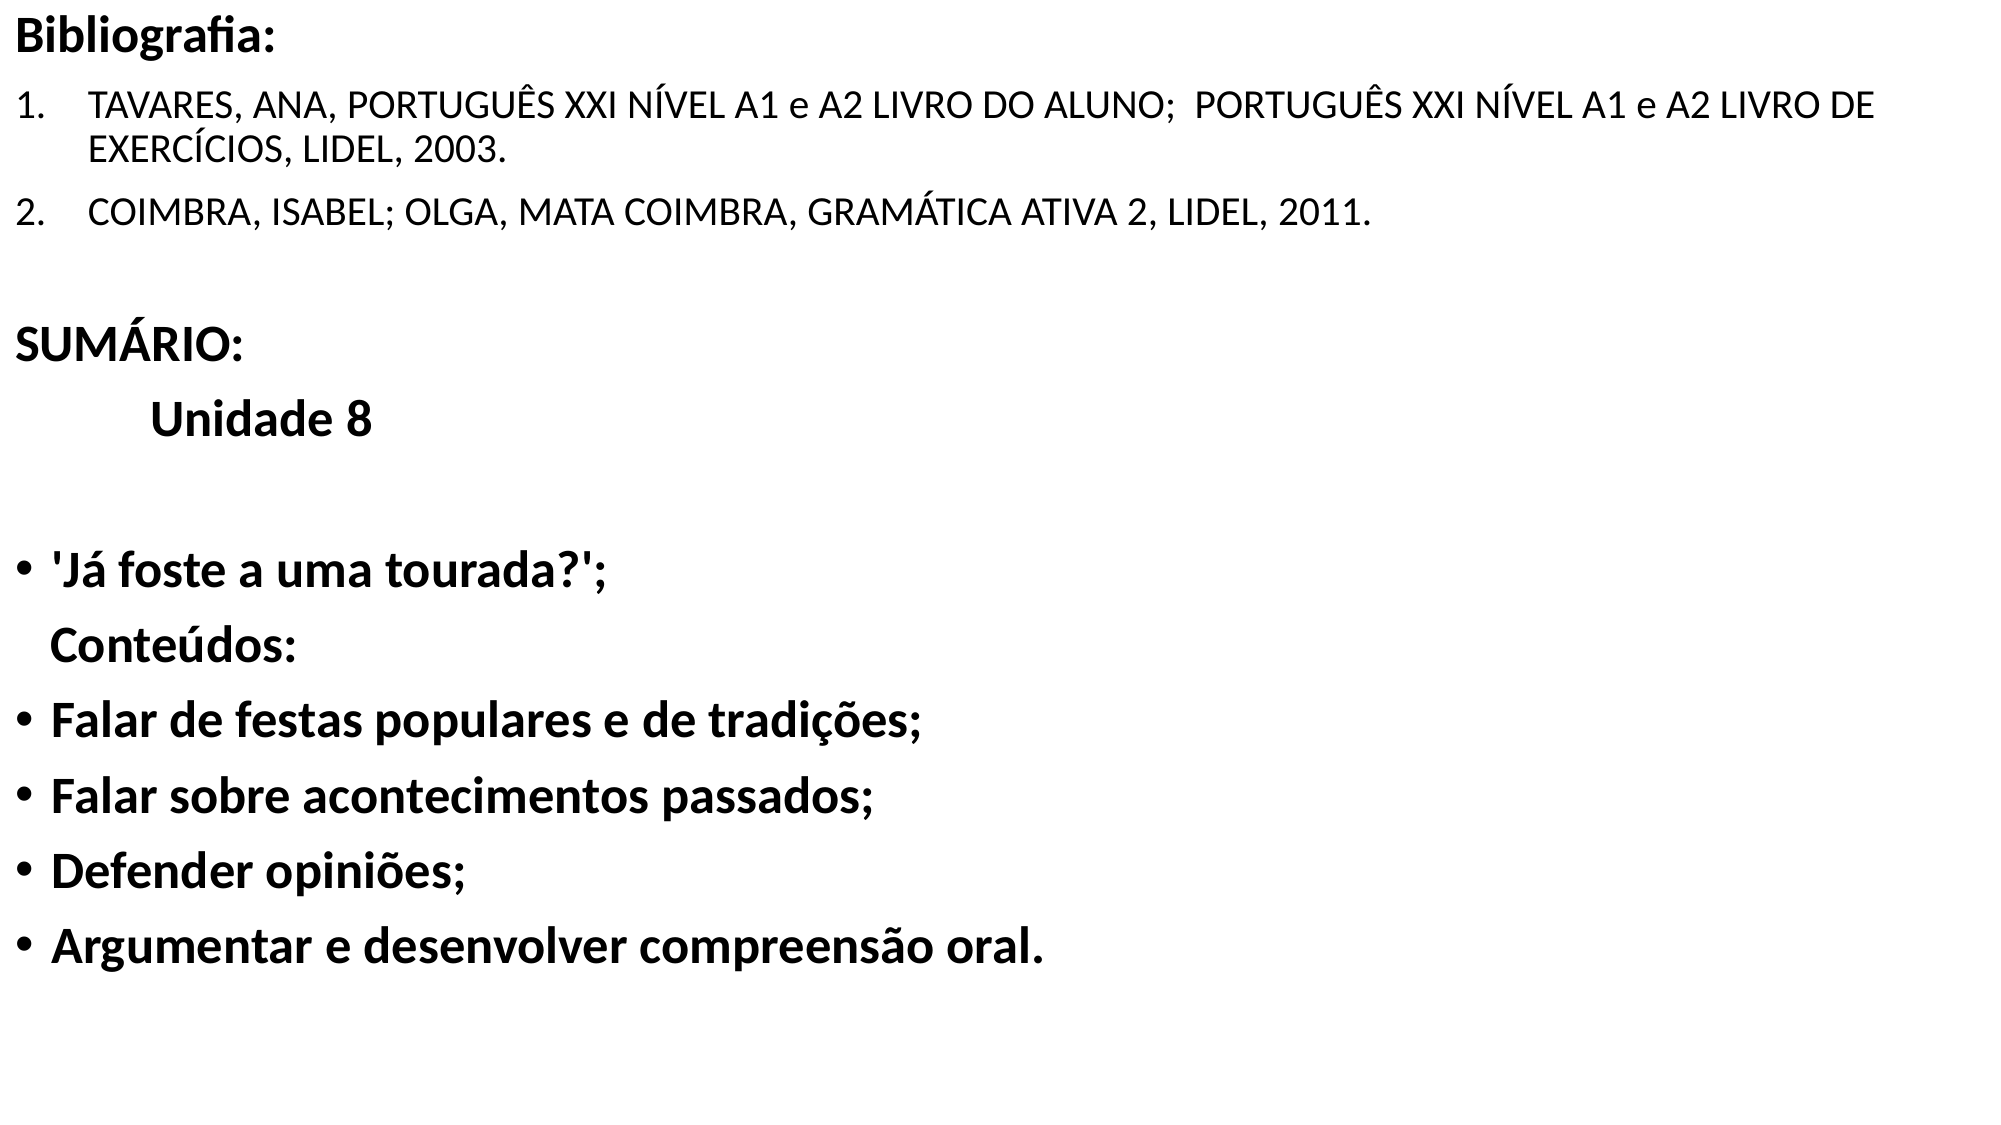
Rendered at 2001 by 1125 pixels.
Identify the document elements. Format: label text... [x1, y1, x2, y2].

list Bibliografia: TAVARES, ANA, PORTUGUÊS XXI NÍVEL A1 e A2 LIVRO DO ALUNO; PORTUGUÊS XXI NÍVEL A1 e A2 LIVRO DE EXERCÍCIOS, LIDEL, 2003. COIMBRA, ISABEL; OLGA, MATA COIMBRA, GRAMÁTICA ATIVA 2, LIDEL, 2011. SUMÁRIO: Unidade 8 'Já foste a uma tourada?'; Conteúdos: Falar de festas populares e de tradições; Falar sobre acontecimentos passados; Defender opiniões; Argumentar e desenvolver compreensão oral. [0, 0, 1913, 994]
